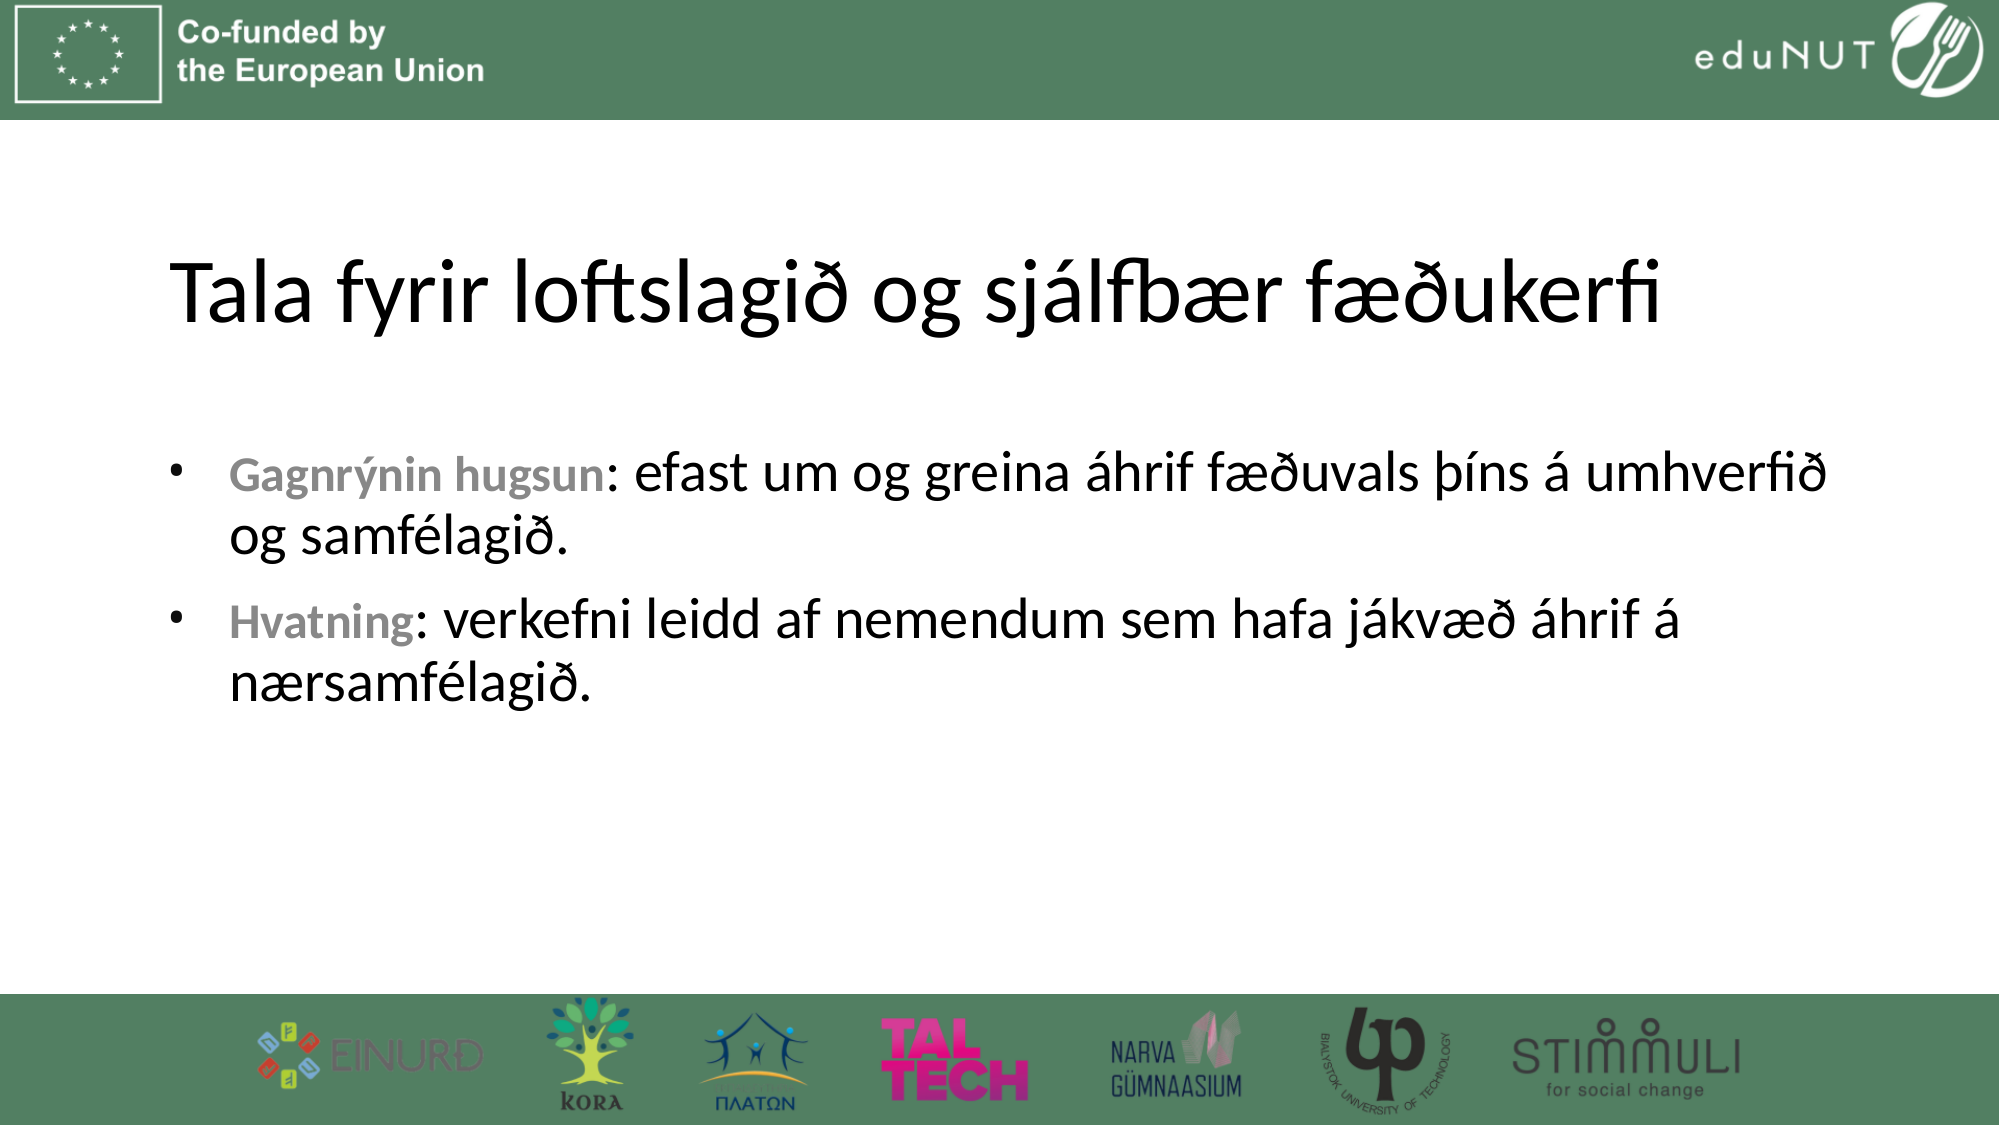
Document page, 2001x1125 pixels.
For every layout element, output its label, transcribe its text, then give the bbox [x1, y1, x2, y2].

picture [0, 0, 161, 120]
picture [0, 994, 1999, 1125]
list Gagnrýnin hugsun: efast um og greina áhrif fæðuvals þíns á umhverfið og samfélagið. Hvatning: verkefni leidd af nemendum sem hafa jákvæð áhrif á nærsamfélagið. [137, 434, 1863, 930]
picture [1887, 0, 1999, 120]
title Tala fyrir loftslagið og sjálfbær fæðukerfi [161, 0, 1887, 350]
